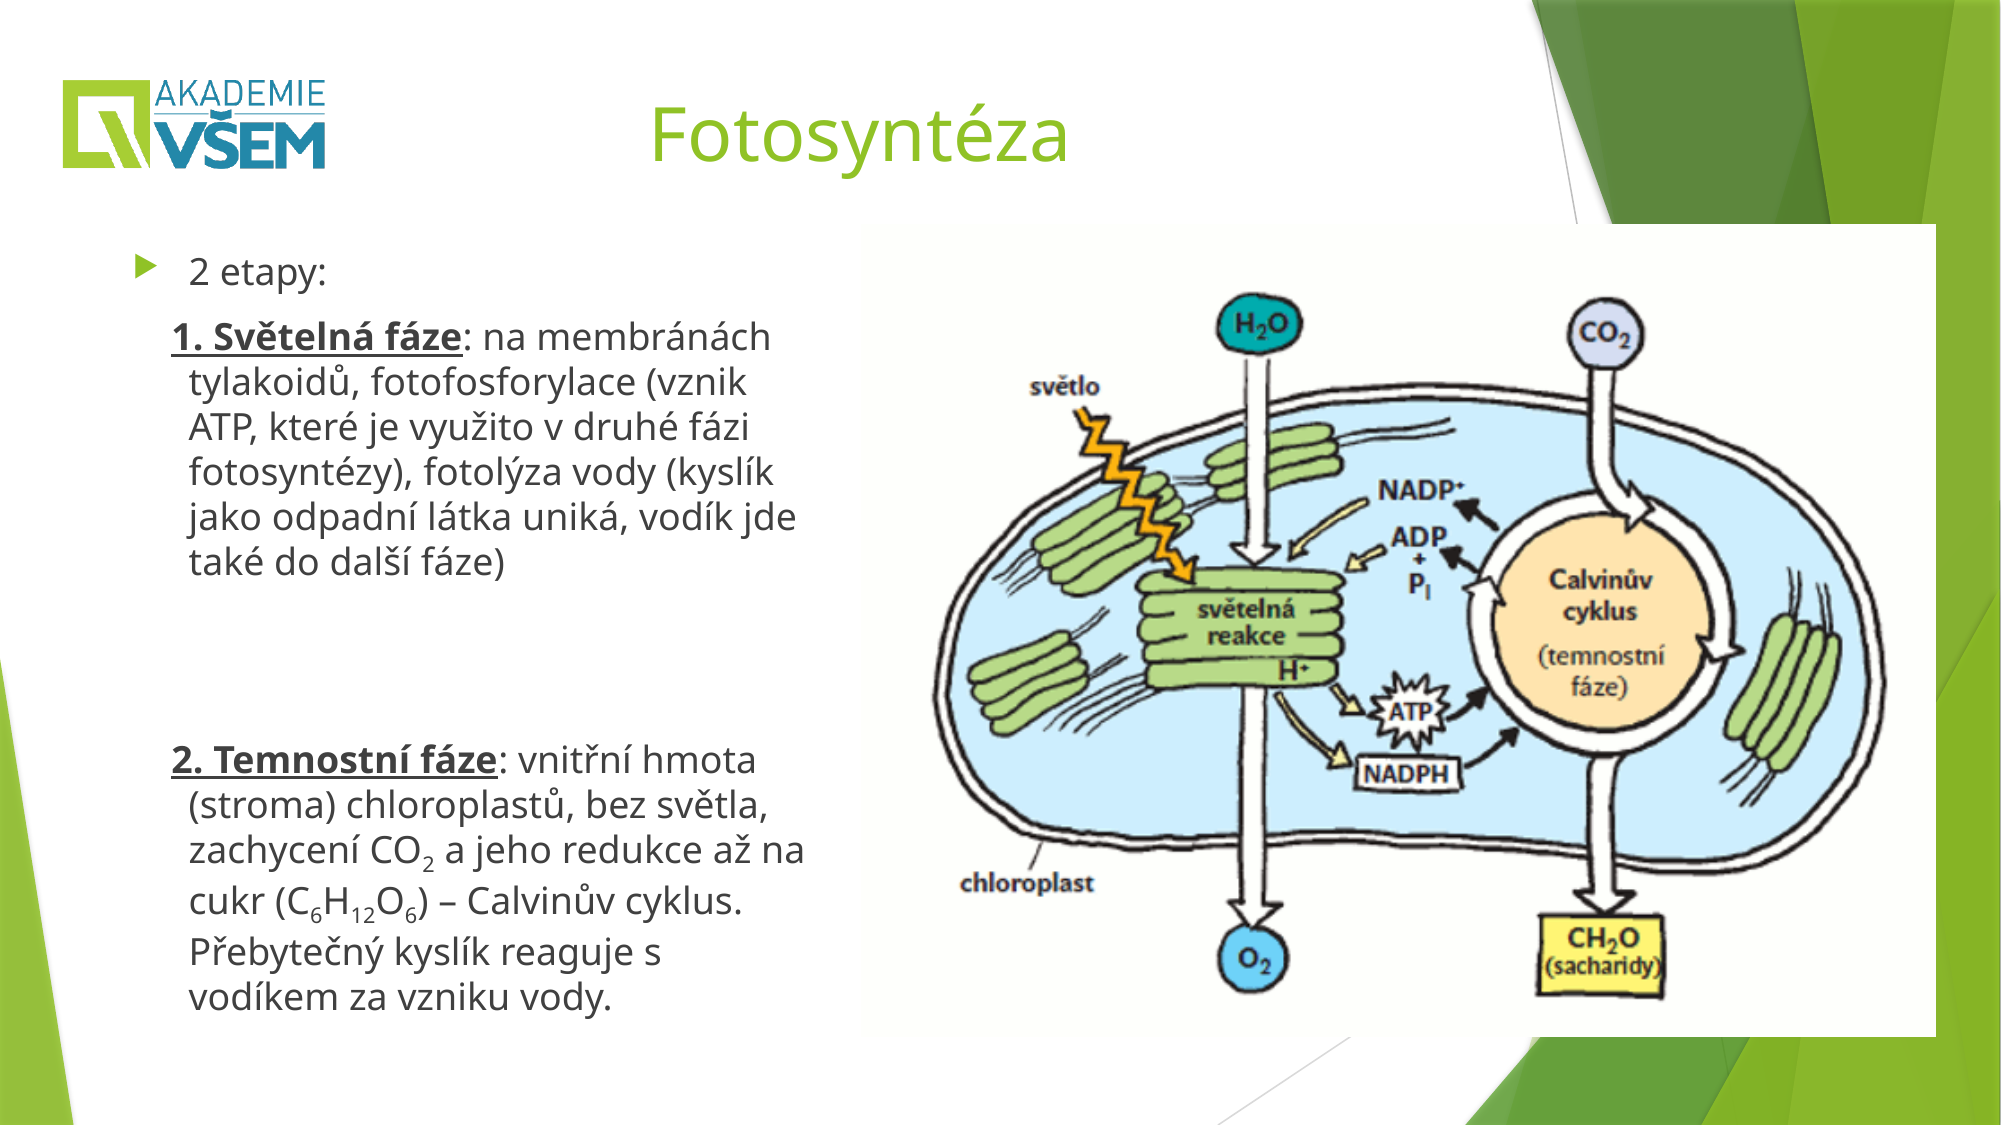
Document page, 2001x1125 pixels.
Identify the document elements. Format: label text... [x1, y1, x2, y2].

picture [62, 74, 328, 170]
title Fotosyntéza [633, 78, 2000, 296]
picture [860, 224, 1937, 1037]
list 2 etapy: 1. Světelná fáze: na membránách tylakoidů, fotofosforylace (vznik ATP, které je využito v druhé fázi fotosyntézy), fotolýza vody (kyslík jako odpadní látka uniká, vodík jde také do další fáze) 2. Temnostní fáze: vnitřní hmota (stroma) chloroplastů, bez světla, zachycení CO2 a jeho redukce až na cukr (C6H12O6) – Calvinův cyklus. Přebytečný kyslík reaguje s vodíkem za vzniku vody. [117, 239, 830, 1061]
